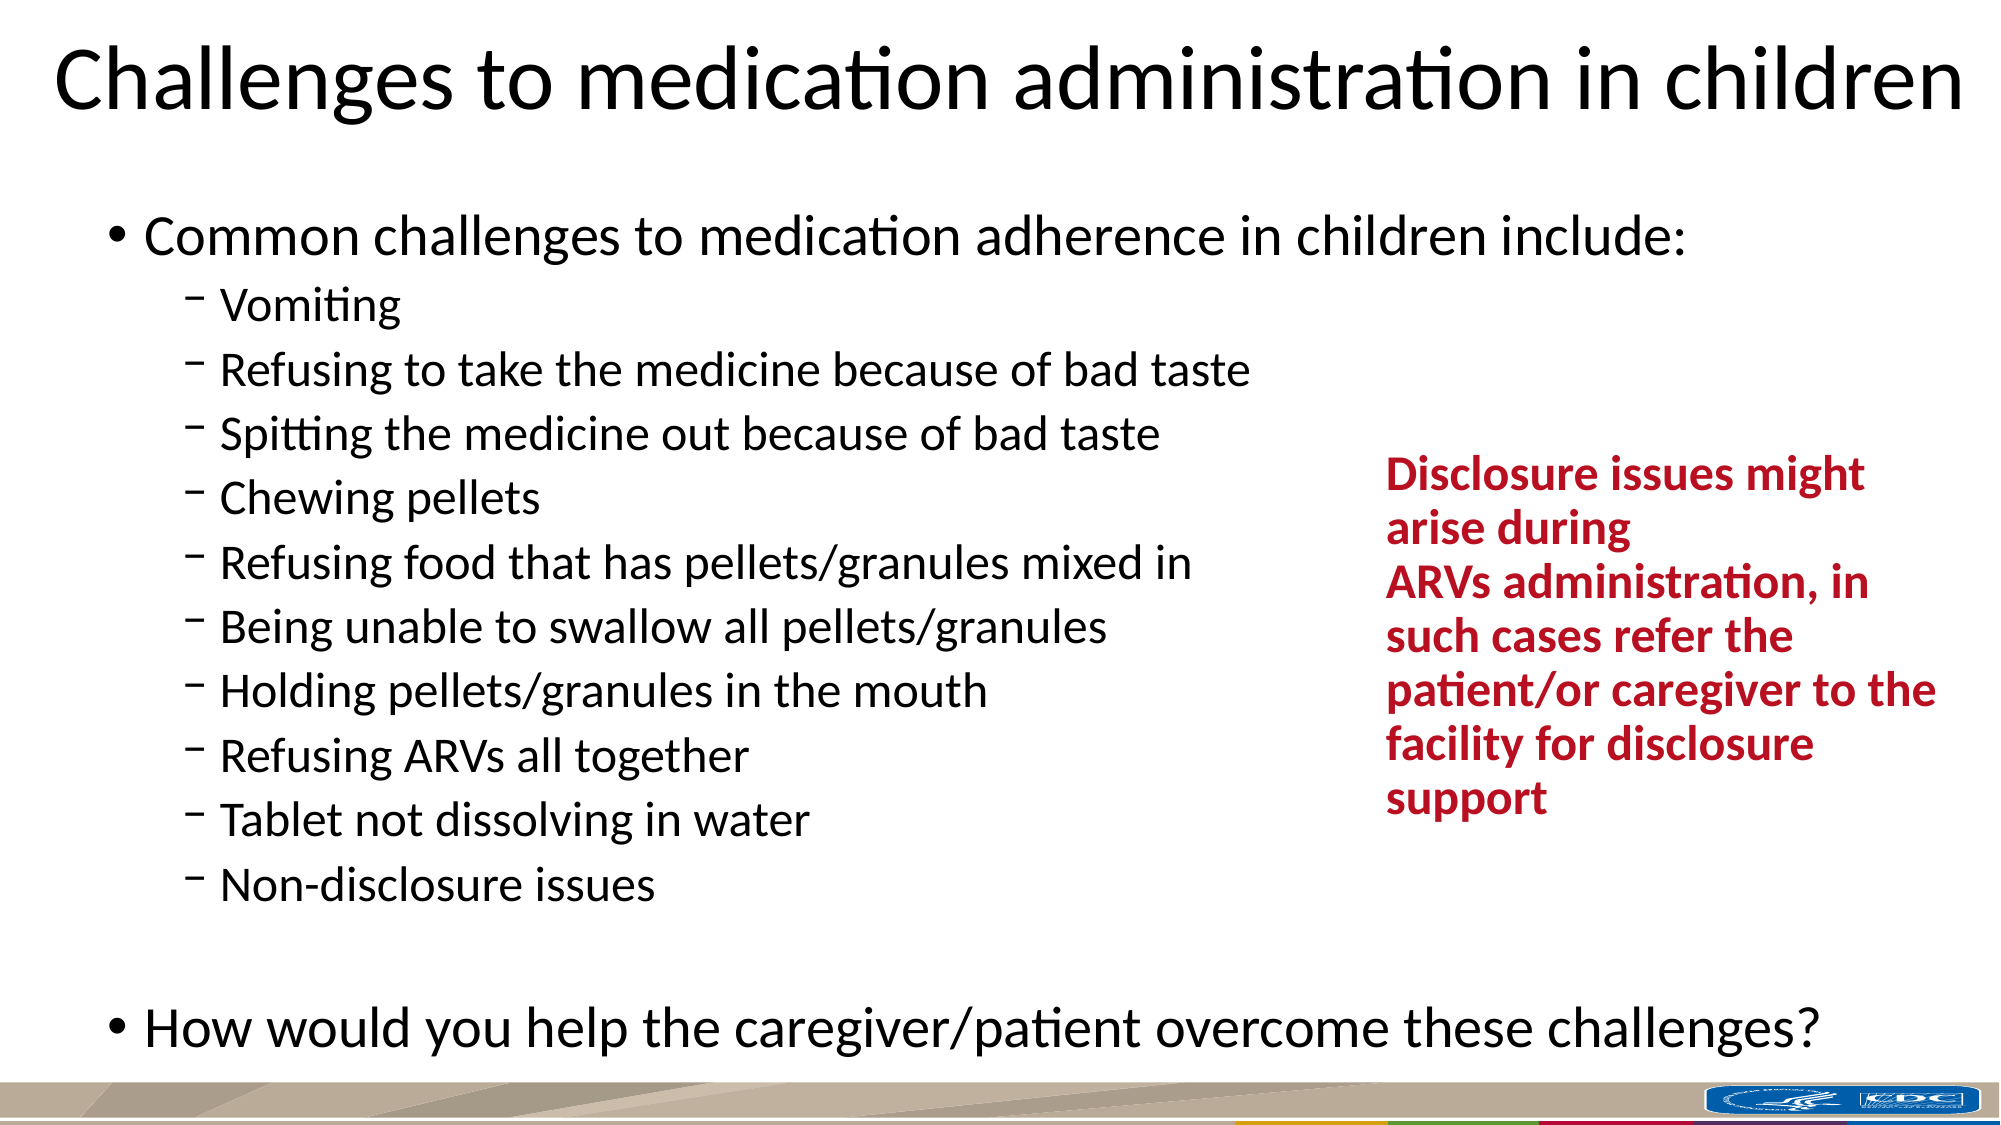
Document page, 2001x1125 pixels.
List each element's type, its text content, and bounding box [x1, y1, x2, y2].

list Common challenges to medication adherence in children include: Vomiting Refusing to take the medicine because of bad taste Spitting the medicine out because of bad taste Chewing pellets Refusing food that has pellets/granules mixed in Being unable to swallow all pellets/granules Holding pellets/granules in the mouth Refusing ARVs all together Tablet not dissolving in water Non-disclosure issues How would you help the caregiver/patient overcome these challenges? [92, 197, 1927, 1125]
title Challenges to medication administration in children [23, 0, 2000, 159]
text_box Disclosure issues might arise during ARVs administration, in such cases refer the patient/or caregiver to the facility for disclosure support [1370, 440, 1975, 968]
